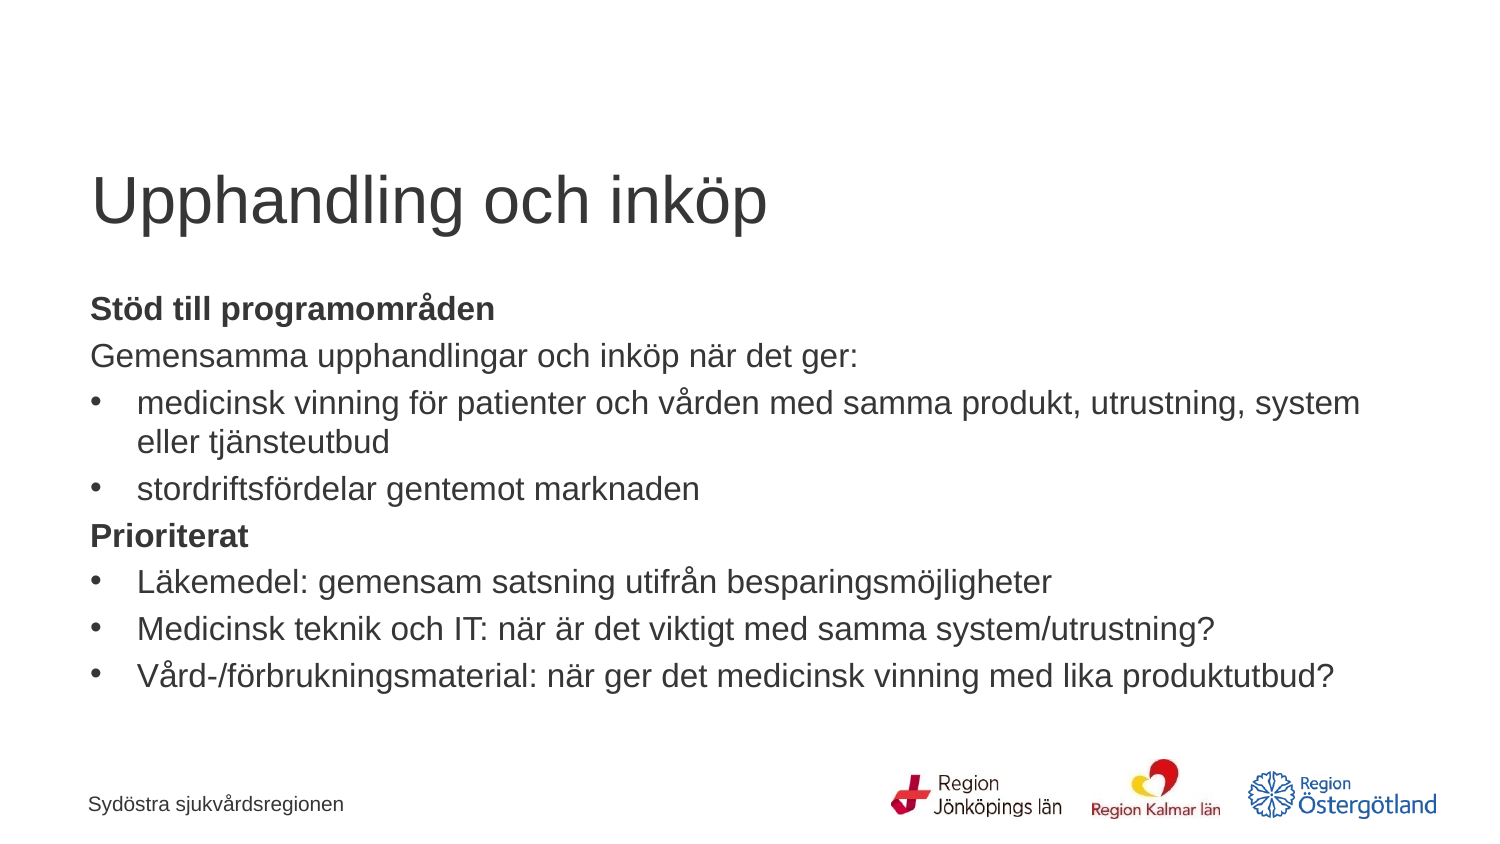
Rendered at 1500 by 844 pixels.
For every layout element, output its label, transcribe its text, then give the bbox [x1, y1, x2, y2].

title Upphandling och inköp [76, 126, 1427, 268]
picture [1092, 759, 1220, 819]
picture [891, 771, 1062, 819]
picture [1248, 771, 1436, 819]
list Stöd till programområden Gemensamma upphandlingar och inköp när det ger: medicinsk vinning för patienter och vården med samma produkt, utrustning, system eller tjänsteutbud stordriftsfördelar gentemot marknaden Prioriterat Läkemedel: gemensam satsning utifrån besparingsmöjligheter Medicinsk teknik och IT: när är det viktigt med samma system/utrustning? Vård-/förbrukningsmaterial: när ger det medicinsk vinning med lika produktutbud? [75, 280, 1425, 741]
